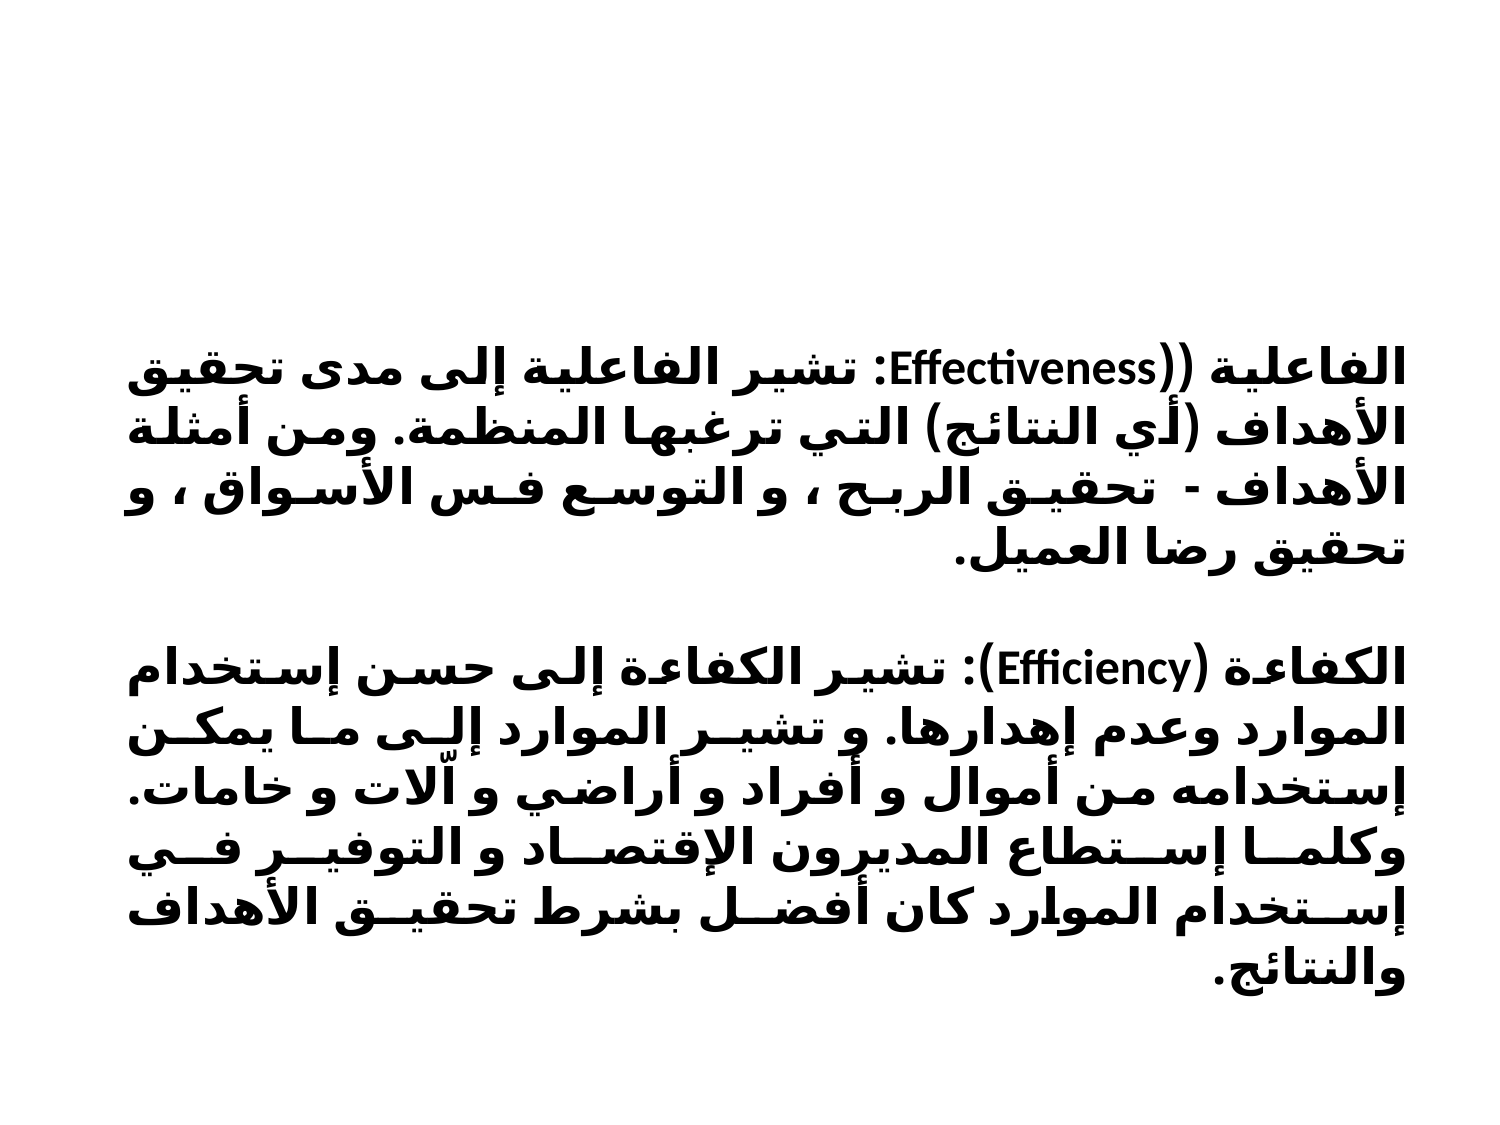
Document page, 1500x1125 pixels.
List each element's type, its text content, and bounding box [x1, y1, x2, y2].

text_box الفاعلية ((Effectiveness: تشير الفاعلية إلى مدى تحقيق الأهداف (أي النتائج) التي ترغبها المنظمة. ومن أمثلة الأهداف - تحقيق الربح ، و التوسع فس الأسواق ، و تحقيق رضا العميل. الكفاءة (Efficiency): تشير الكفاءة إلى حسن إستخدام الموارد وعدم إهدارها. و تشير الموارد إلى ما يمكن إستخدامه من أموال و أفراد و أراضي و اّلات و خامات. وكلما إستطاع المديرون الإقتصاد و التوفير في إستخدام الموارد كان أفضل بشرط تحقيق الأهداف والنتائج. [112, 327, 1424, 1003]
